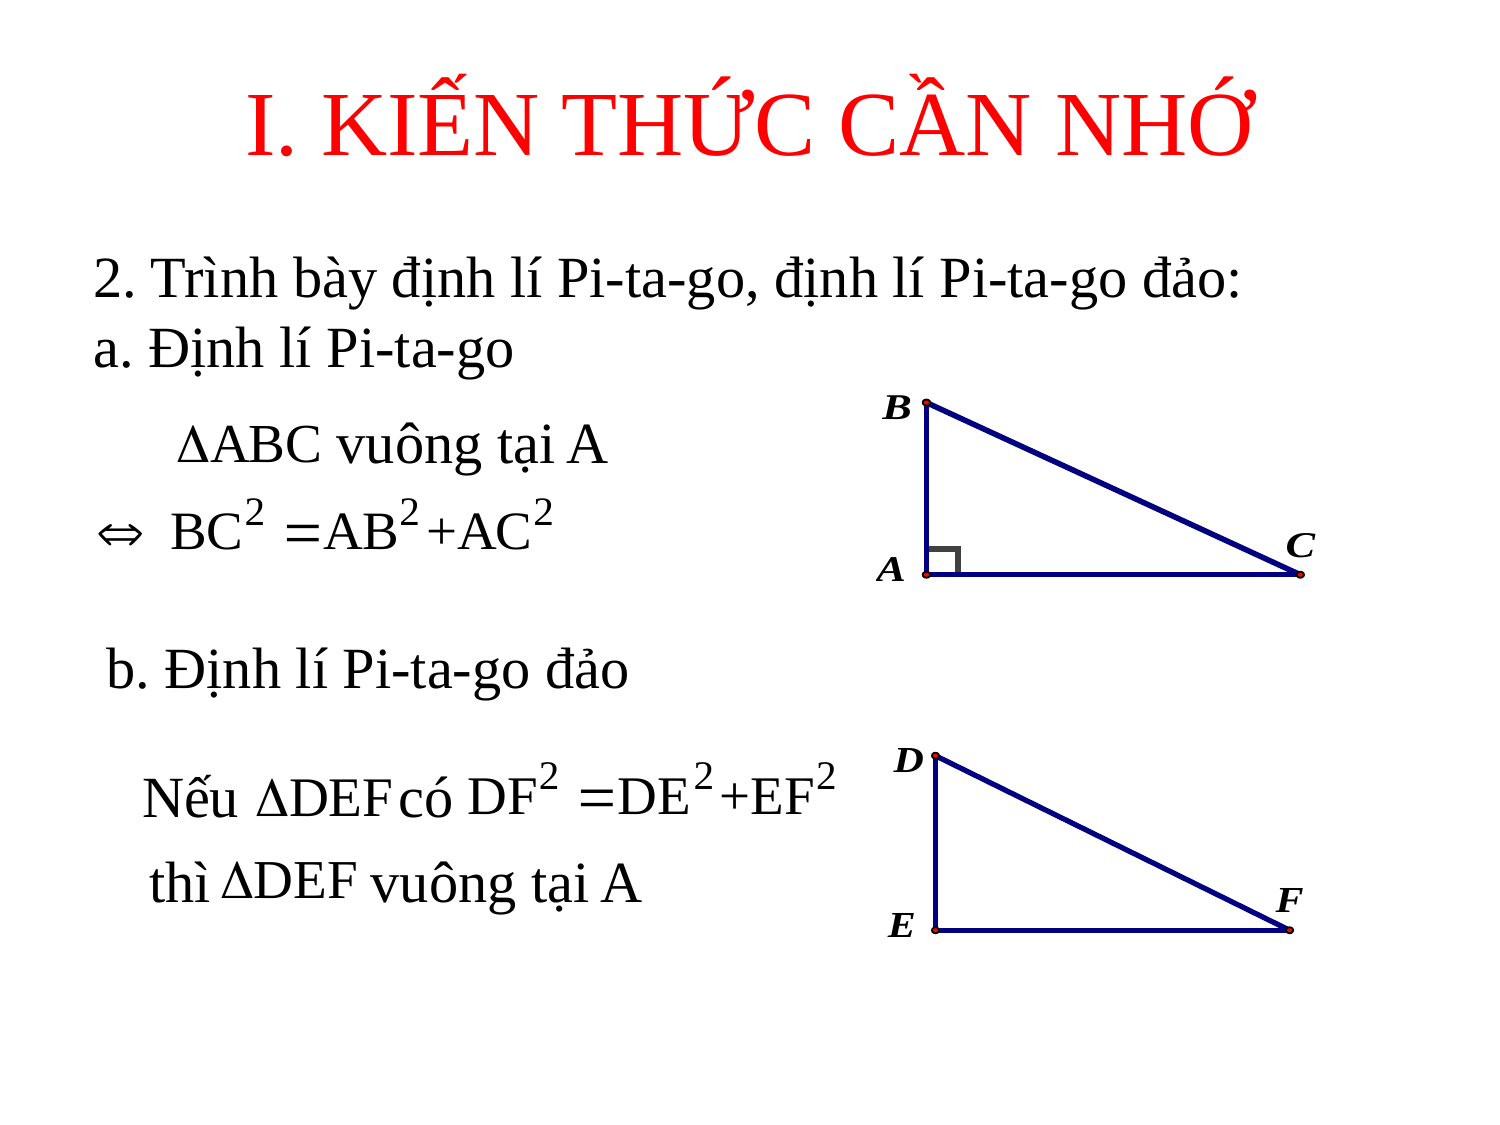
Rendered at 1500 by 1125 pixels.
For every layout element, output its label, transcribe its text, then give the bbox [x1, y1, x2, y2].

text_box 2. Trình bày định lí Pi-ta-go, định lí Pi-ta-go đảo: a. Định lí Pi-ta-go [78, 231, 1259, 387]
picture [870, 724, 1327, 963]
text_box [88, 511, 159, 563]
picture [857, 372, 1340, 628]
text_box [168, 414, 332, 475]
text_box b. Định lí Pi-ta-go đảo [91, 622, 646, 708]
text_box vuông tại A [321, 397, 625, 483]
text_box Nếu có [127, 751, 469, 837]
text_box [212, 851, 364, 908]
title I. KIẾN THỨC CẦN NHỚ [75, 24, 1425, 213]
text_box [248, 768, 399, 825]
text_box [163, 483, 565, 562]
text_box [460, 748, 847, 823]
text_box thì vuông tại A [134, 836, 659, 922]
